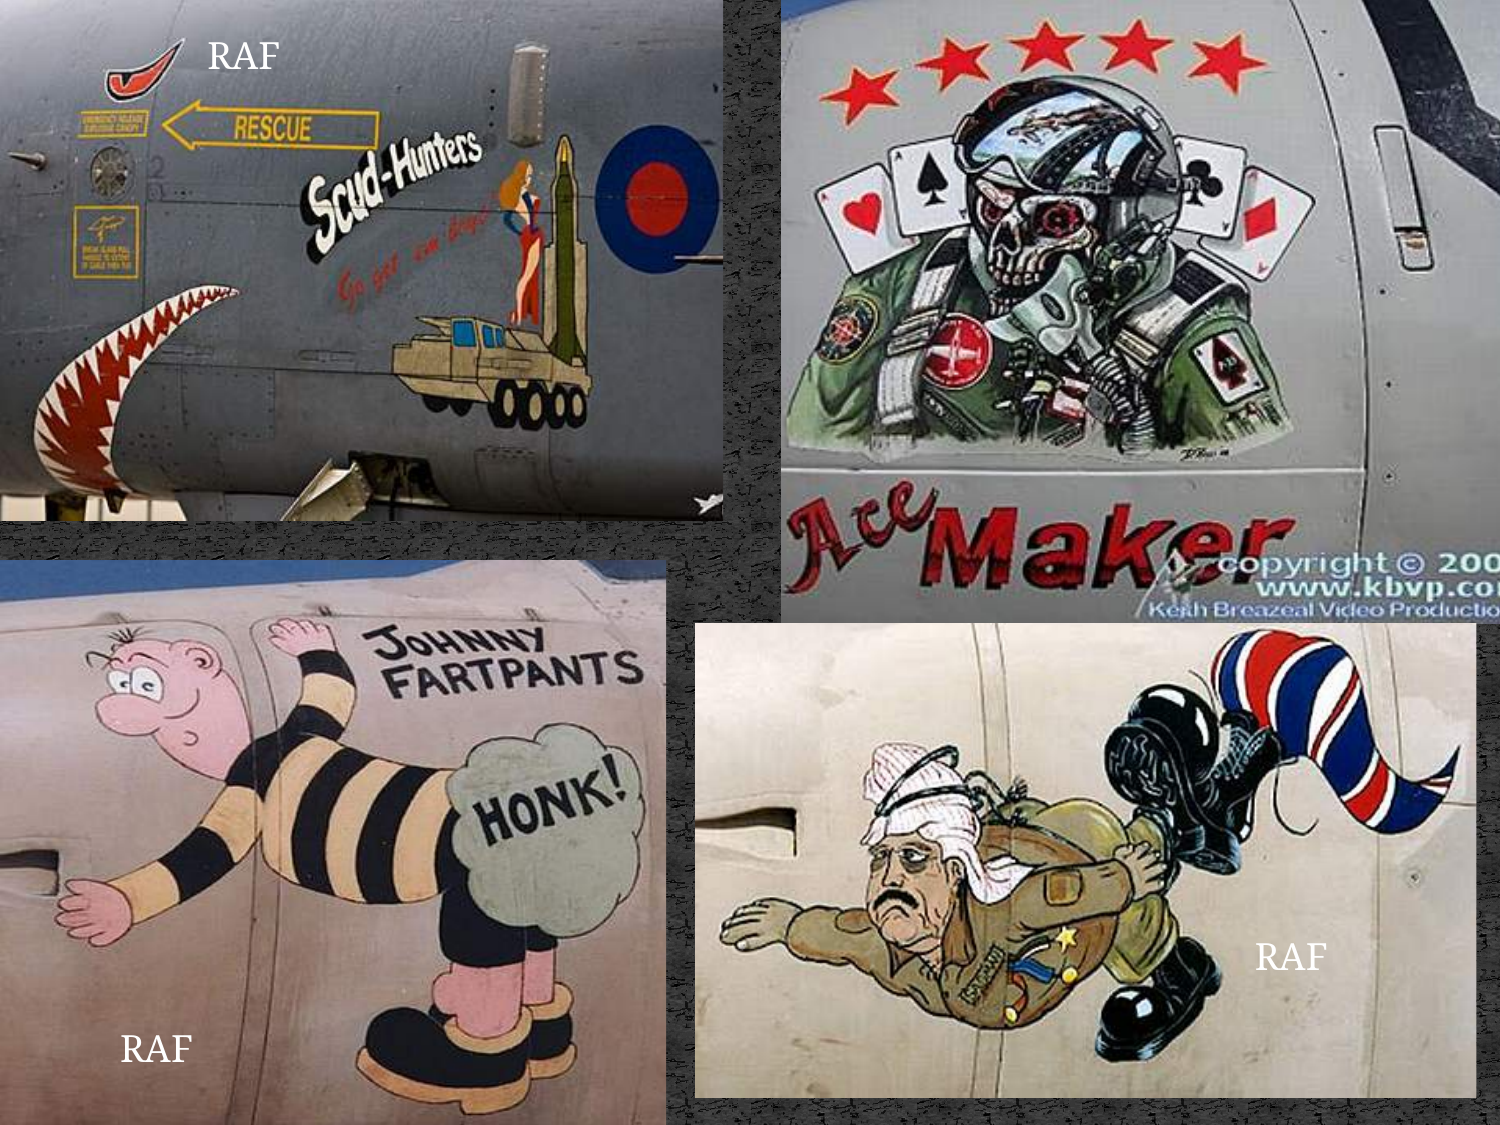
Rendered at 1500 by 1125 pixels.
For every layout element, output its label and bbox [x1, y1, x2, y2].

picture [0, 560, 667, 1125]
picture [695, 623, 1477, 1098]
picture [0, 0, 724, 521]
list [784, 2, 1500, 622]
